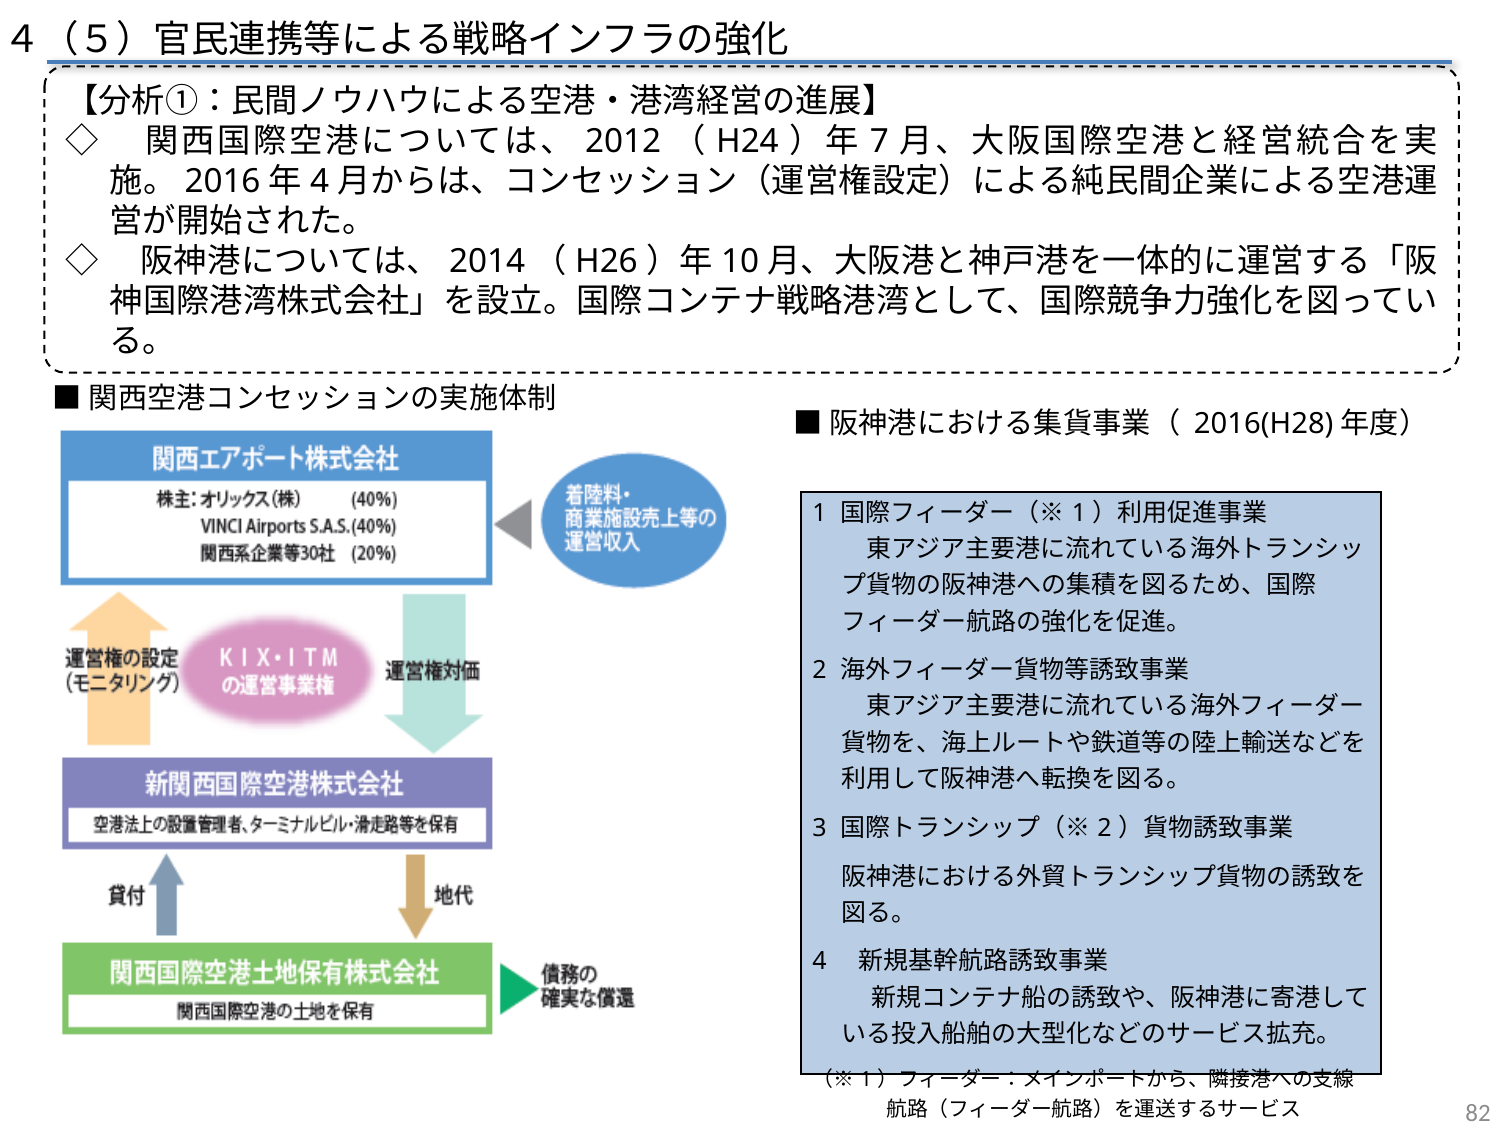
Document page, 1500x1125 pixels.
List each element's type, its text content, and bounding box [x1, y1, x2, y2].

text_box ■阪神港における集貨事業（ 2016(H28)年度） [778, 397, 1458, 447]
picture [27, 422, 750, 1068]
slide_number 82 [1156, 1081, 1500, 1125]
text_box ■関西空港コンセッションの実施体制 [38, 371, 689, 420]
table_header 1 国際フィーダー（※1）利用促進事業 東アジア主要港に流れている海外トランシップ貨物の阪神港への集積を図るため、国際フィーダー航路の強化を促進。 2 海外フィーダー貨物等誘致事業 東アジア主要港に流れている海外フィーダー貨物を、海上ルートや鉄道等の陸上輸送などを利用して阪神港へ転換を図る。 3 国際トランシップ（※2）貨物誘致事業 阪神港における外貿トランシップ貨物の誘致を図る。 4 新規基幹航路誘致事業 新規コンテナ船の誘致や、阪神港に寄港している投入船舶の大型化などのサービス拡充。 （※1）フィーダー：メインポートから、隣接港への支線航路（フィーダー航路）を運送するサービス （※2）トランシップ：積荷港から荷卸港まで、同一船舶で運送されずに、途中港で積み替えされること [802, 493, 1380, 1073]
text_box 【分析①：民間ノウハウによる空港・港湾経営の進展】 ◇ 関西国際空港については、2012（H24）年7月、大阪国際空港と経営統合を実施。2016年4月からは、コンセッション（運営権設定）による純民間企業による空港運営が開始された。 ◇ 阪神港については、2014（H26）年10月、大阪港と神戸港を一体的に運営する「阪神国際港湾株式会社」を設立。国際コンテナ戦略港湾として、国際競争力強化を図っている。 [42, 71, 1461, 375]
text_box ４（５）官民連携等による戦略インフラの強化 [0, 7, 805, 67]
